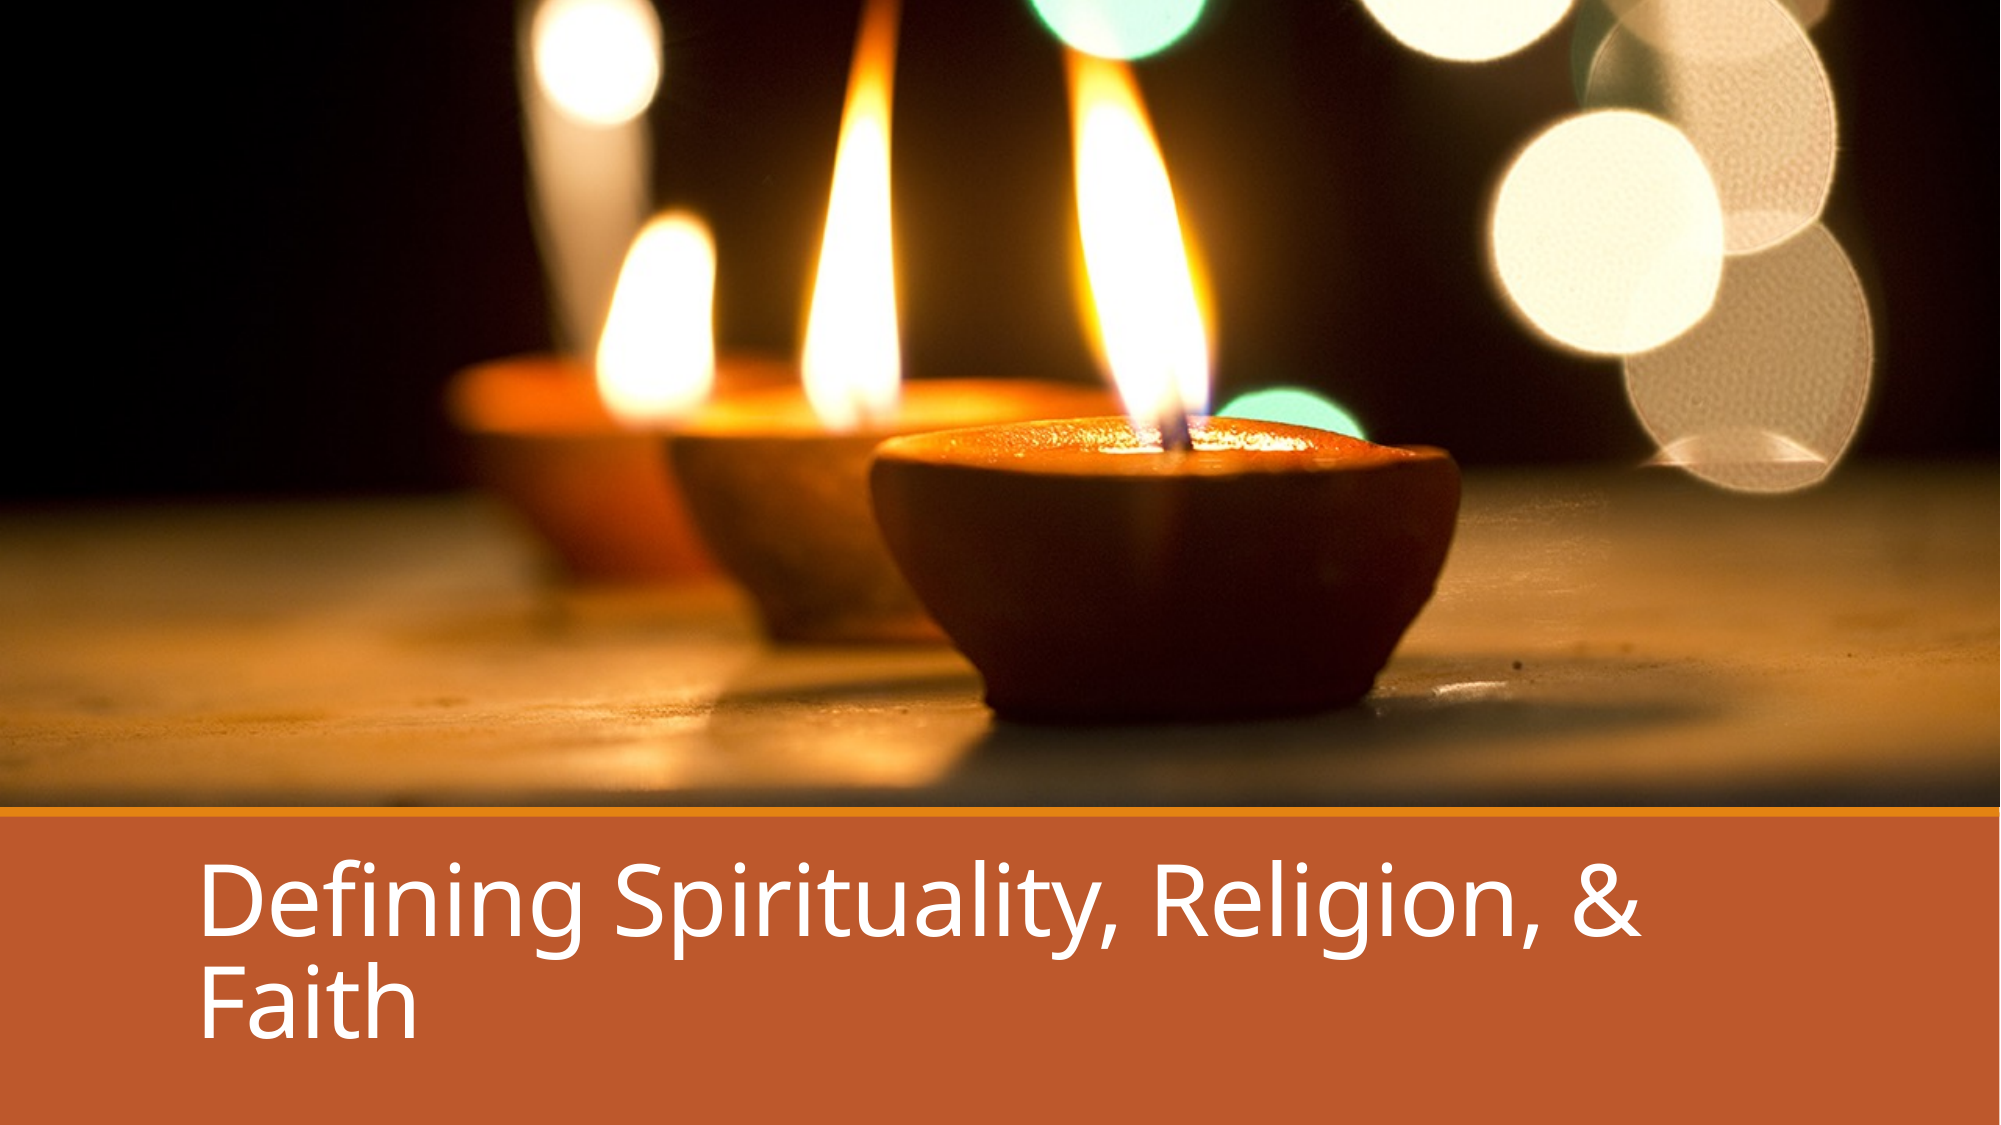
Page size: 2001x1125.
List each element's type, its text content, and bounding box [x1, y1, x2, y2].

picture [0, 0, 2000, 807]
title Defining Spirituality, Religion, & Faith [180, 832, 1839, 1059]
